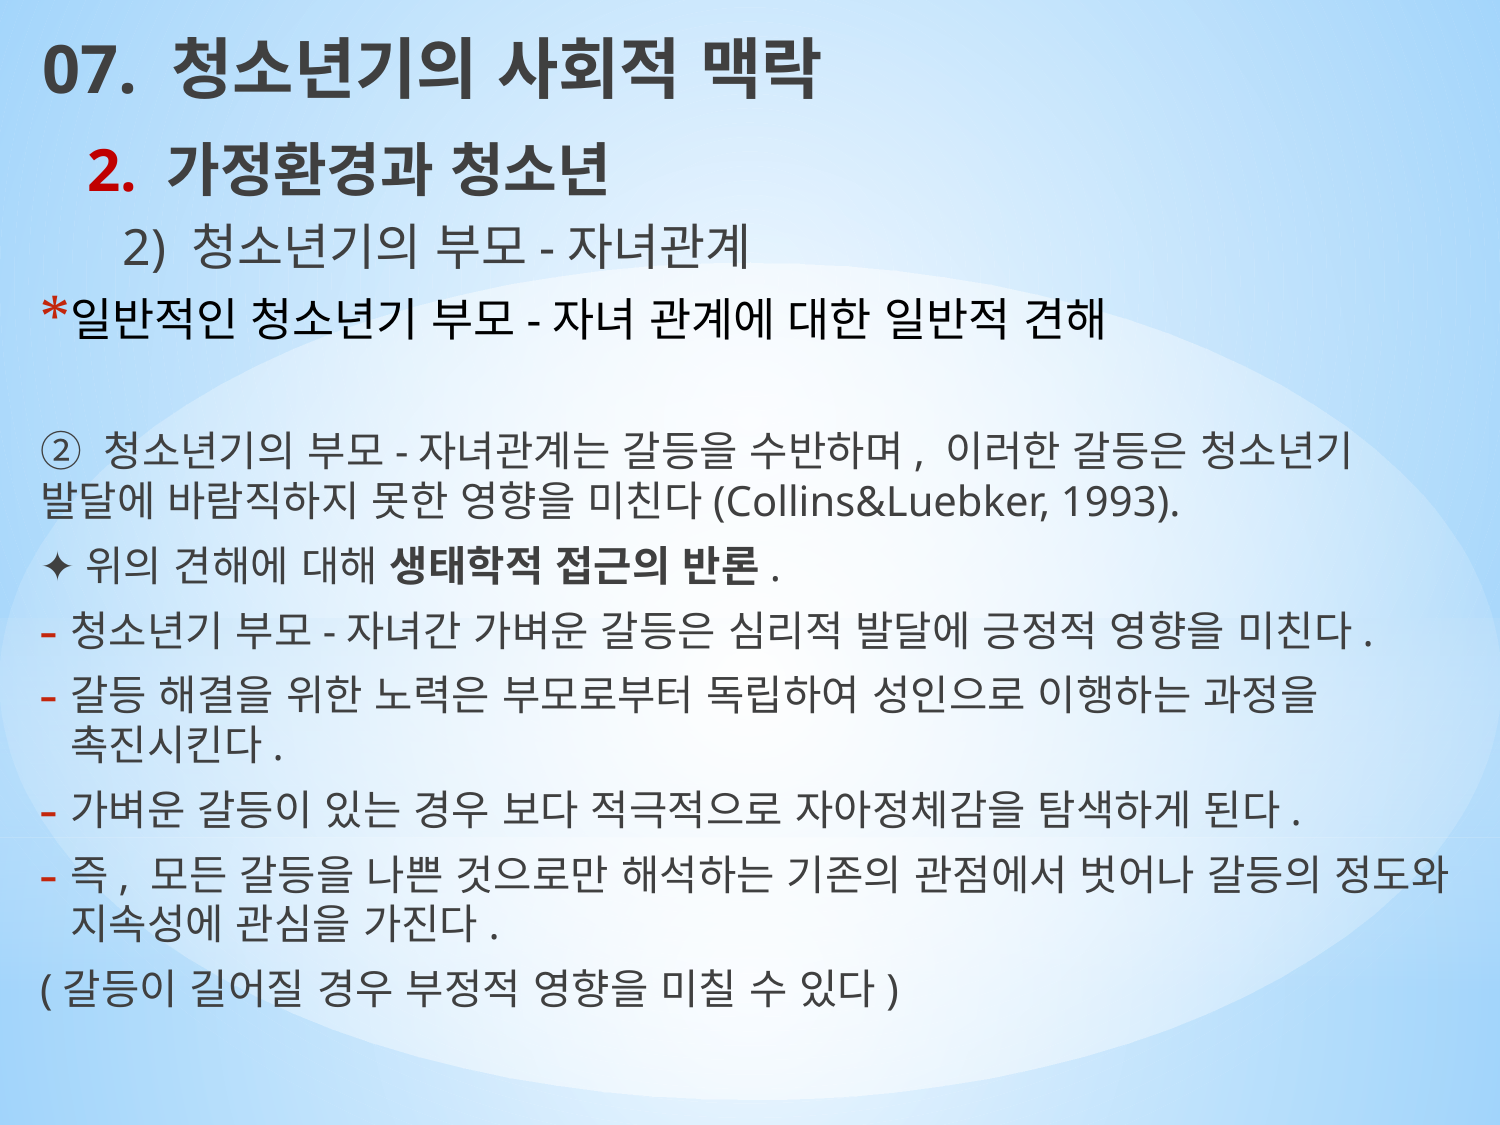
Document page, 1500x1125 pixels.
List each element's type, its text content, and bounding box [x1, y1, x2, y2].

text_box 2) 청소년기의 부모-자녀관계 [100, 208, 1500, 327]
text_box 일반적인 청소년기 부모-자녀 관계에 대한 일반적 견해 ② 청소년기의 부모-자녀관계는 갈등을 수반하며, 이러한 갈등은 청소년기 발달에 바람직하지 못한 영향을 미친다(Collins&Luebker, 1993). ✦위의 견해에 대해 생태학적 접근의 반론. 청소년기 부모-자녀간 가벼운 갈등은 심리적 발달에 긍정적 영향을 미친다. 갈등 해결을 위한 노력은 부모로부터 독립하여 성인으로 이행하는 과정을 촉진시킨다. 가벼운 갈등이 있는 경우 보다 적극적으로 자아정체감을 탐색하게 된다. 즉, 모든 갈등을 나쁜 것으로만 해석하는 기존의 관점에서 벗어나 갈등의 정도와 지속성에 관심을 가진다. (갈등이 길어질 경우 부정적 영향을 미칠 수 있다) [17, 283, 1471, 1106]
text_box 2. 가정환경과 청소년 [64, 125, 1500, 244]
text_box 07. 청소년기의 사회적 맥락 [0, 19, 1105, 167]
